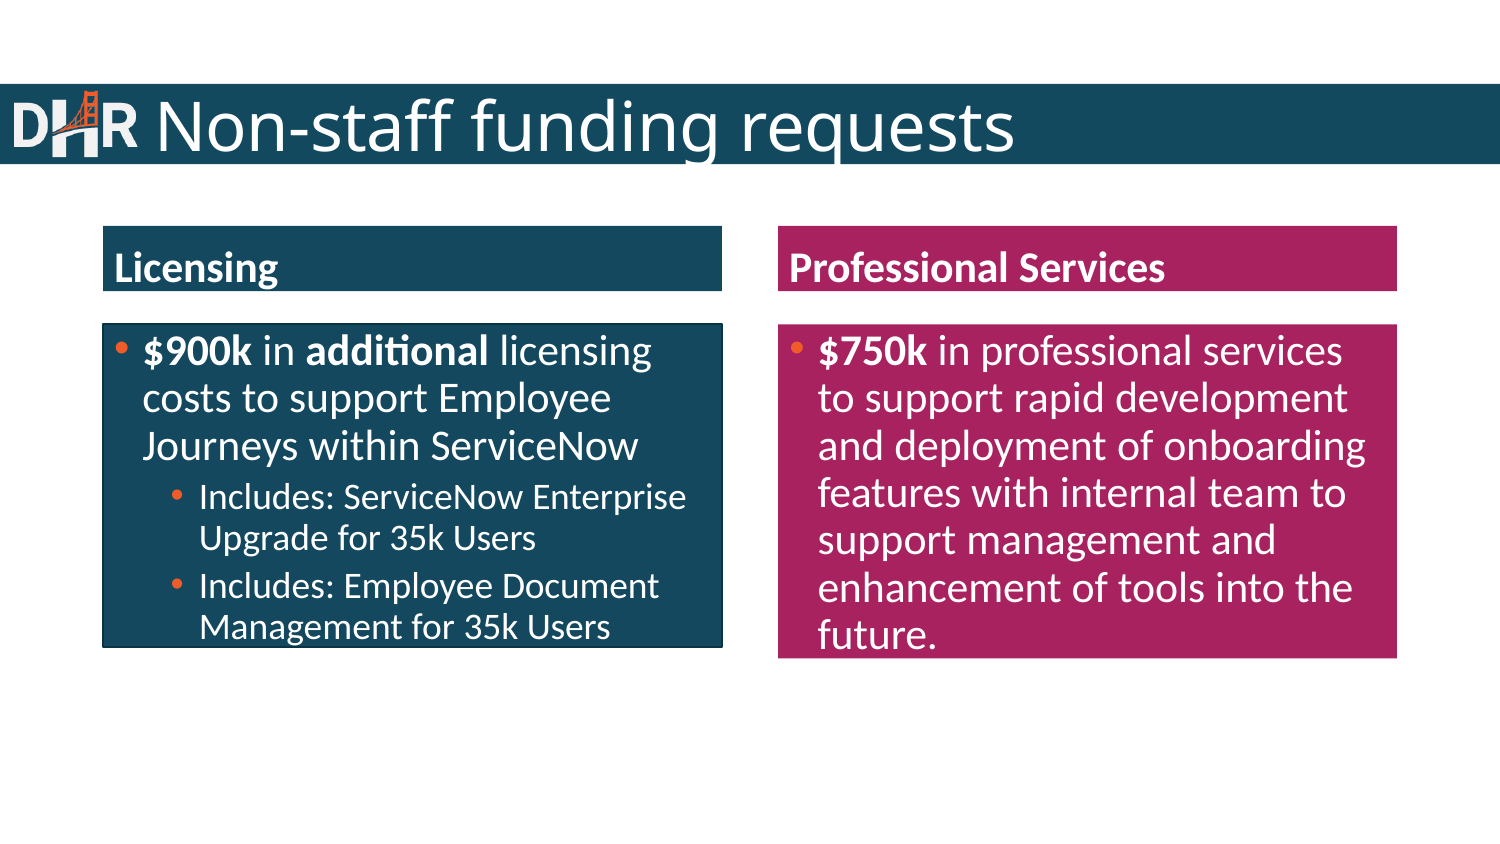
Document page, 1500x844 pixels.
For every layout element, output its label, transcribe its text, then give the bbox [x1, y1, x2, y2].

text_box $750k in professional services to support rapid development and deployment of onboarding features with internal team to support management and enhancement of tools into the future. [778, 324, 1397, 659]
text_box $900k in additional licensing costs to support Employee Journeys within ServiceNow Includes: ServiceNow Enterprise Upgrade for 35k Users Includes: Employee Document Management for 35k Users [103, 324, 722, 647]
picture [13, 61, 133, 186]
text_box Professional Services [778, 225, 1397, 292]
text_box Licensing [103, 225, 722, 292]
title Non-staff funding requests [133, 44, 1088, 224]
